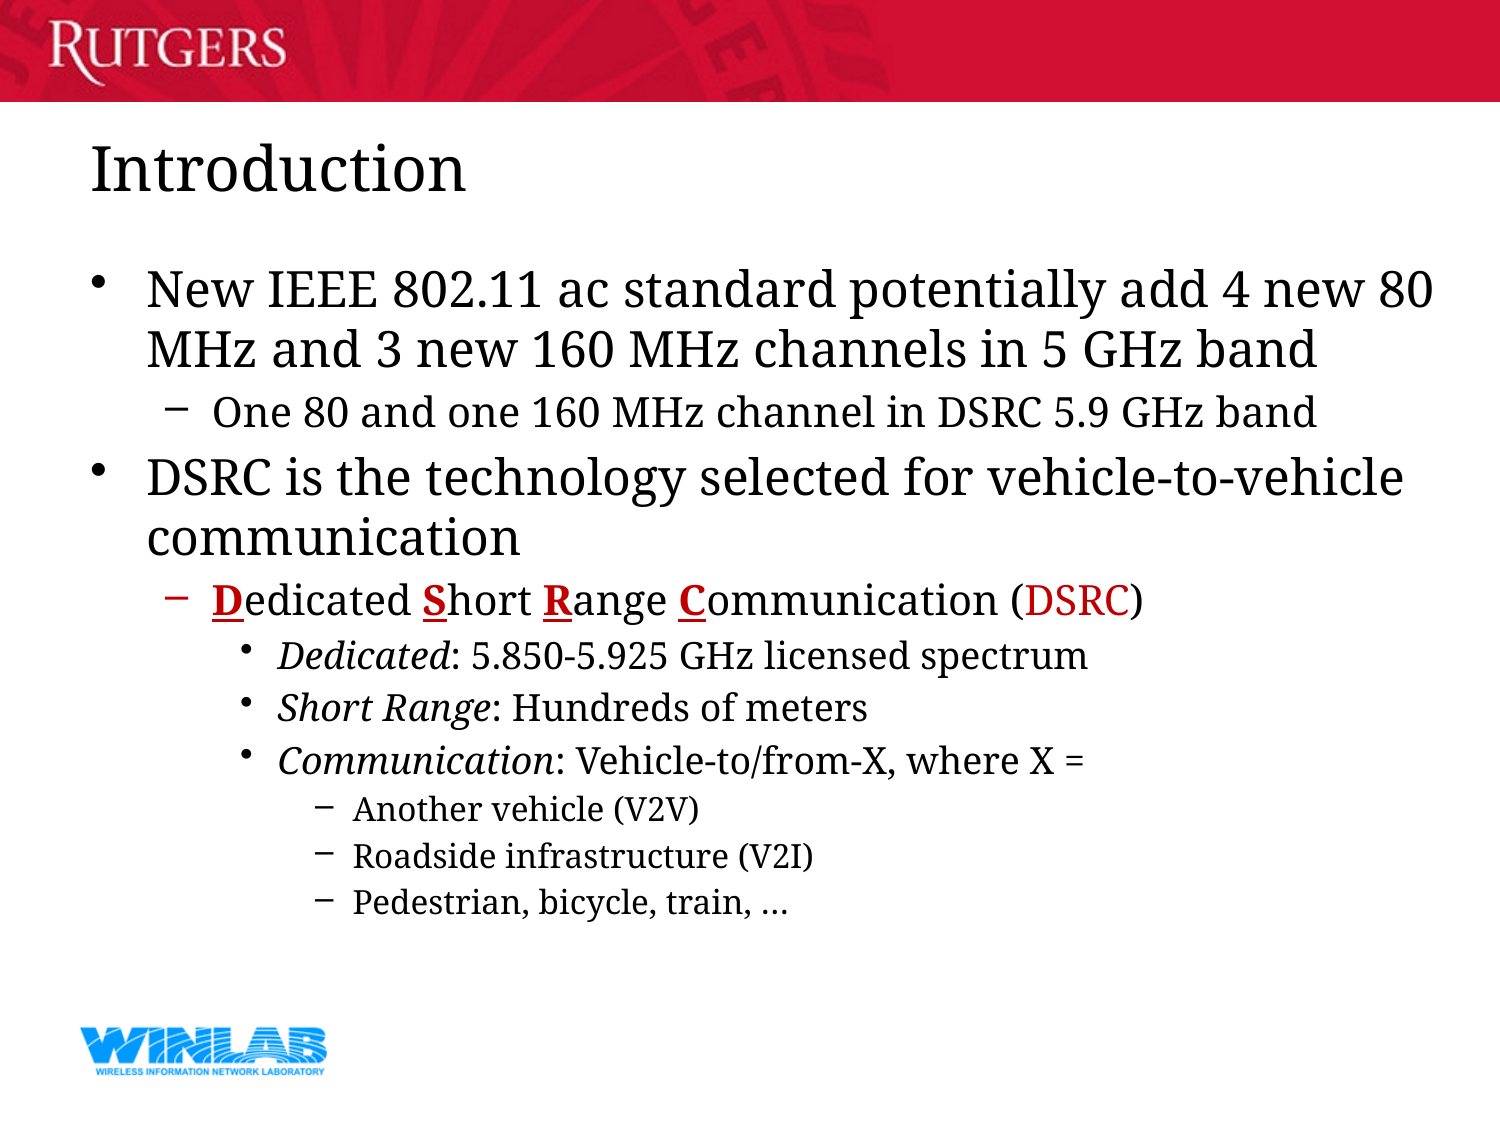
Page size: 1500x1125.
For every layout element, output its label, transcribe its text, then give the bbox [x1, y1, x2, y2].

picture [64, 1015, 351, 1089]
title Introduction [75, 99, 1425, 233]
list New IEEE 802.11 ac standard potentially add 4 new 80 MHz and 3 new 160 MHz channels in 5 GHz band One 80 and one 160 MHz channel in DSRC 5.9 GHz band DSRC is the technology selected for vehicle-to-vehicle communication Dedicated Short Range Communication (DSRC) Dedicated: 5.850-5.925 GHz licensed spectrum Short Range: Hundreds of meters Communication: Vehicle-to/from-X, where X = Another vehicle (V2V) Roadside infrastructure (V2I) Pedestrian, bicycle, train, … [75, 249, 1488, 994]
picture [0, 0, 1500, 102]
